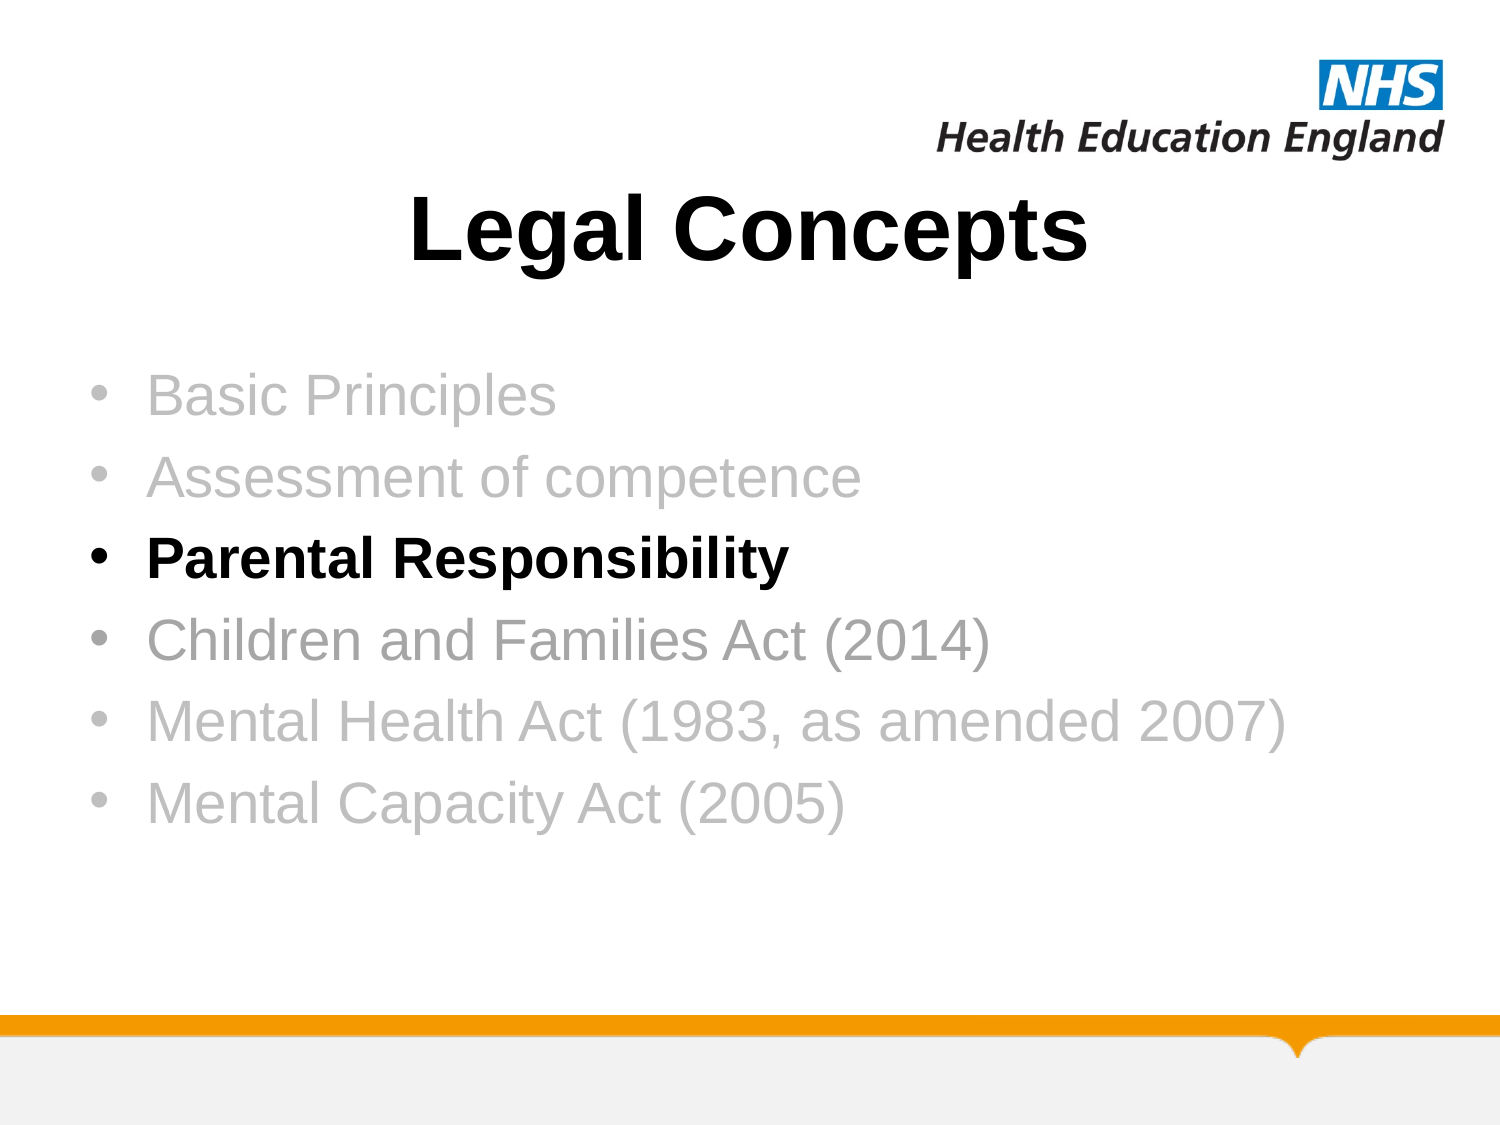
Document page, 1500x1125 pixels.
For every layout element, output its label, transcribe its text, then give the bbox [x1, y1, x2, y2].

title Legal Concepts [75, 160, 1425, 327]
picture [936, 59, 1445, 161]
list Basic Principles Assessment of competence Parental Responsibility Children and Families Act (2014) Mental Health Act (1983, as amended 2007) Mental Capacity Act (2005) [75, 349, 1425, 986]
